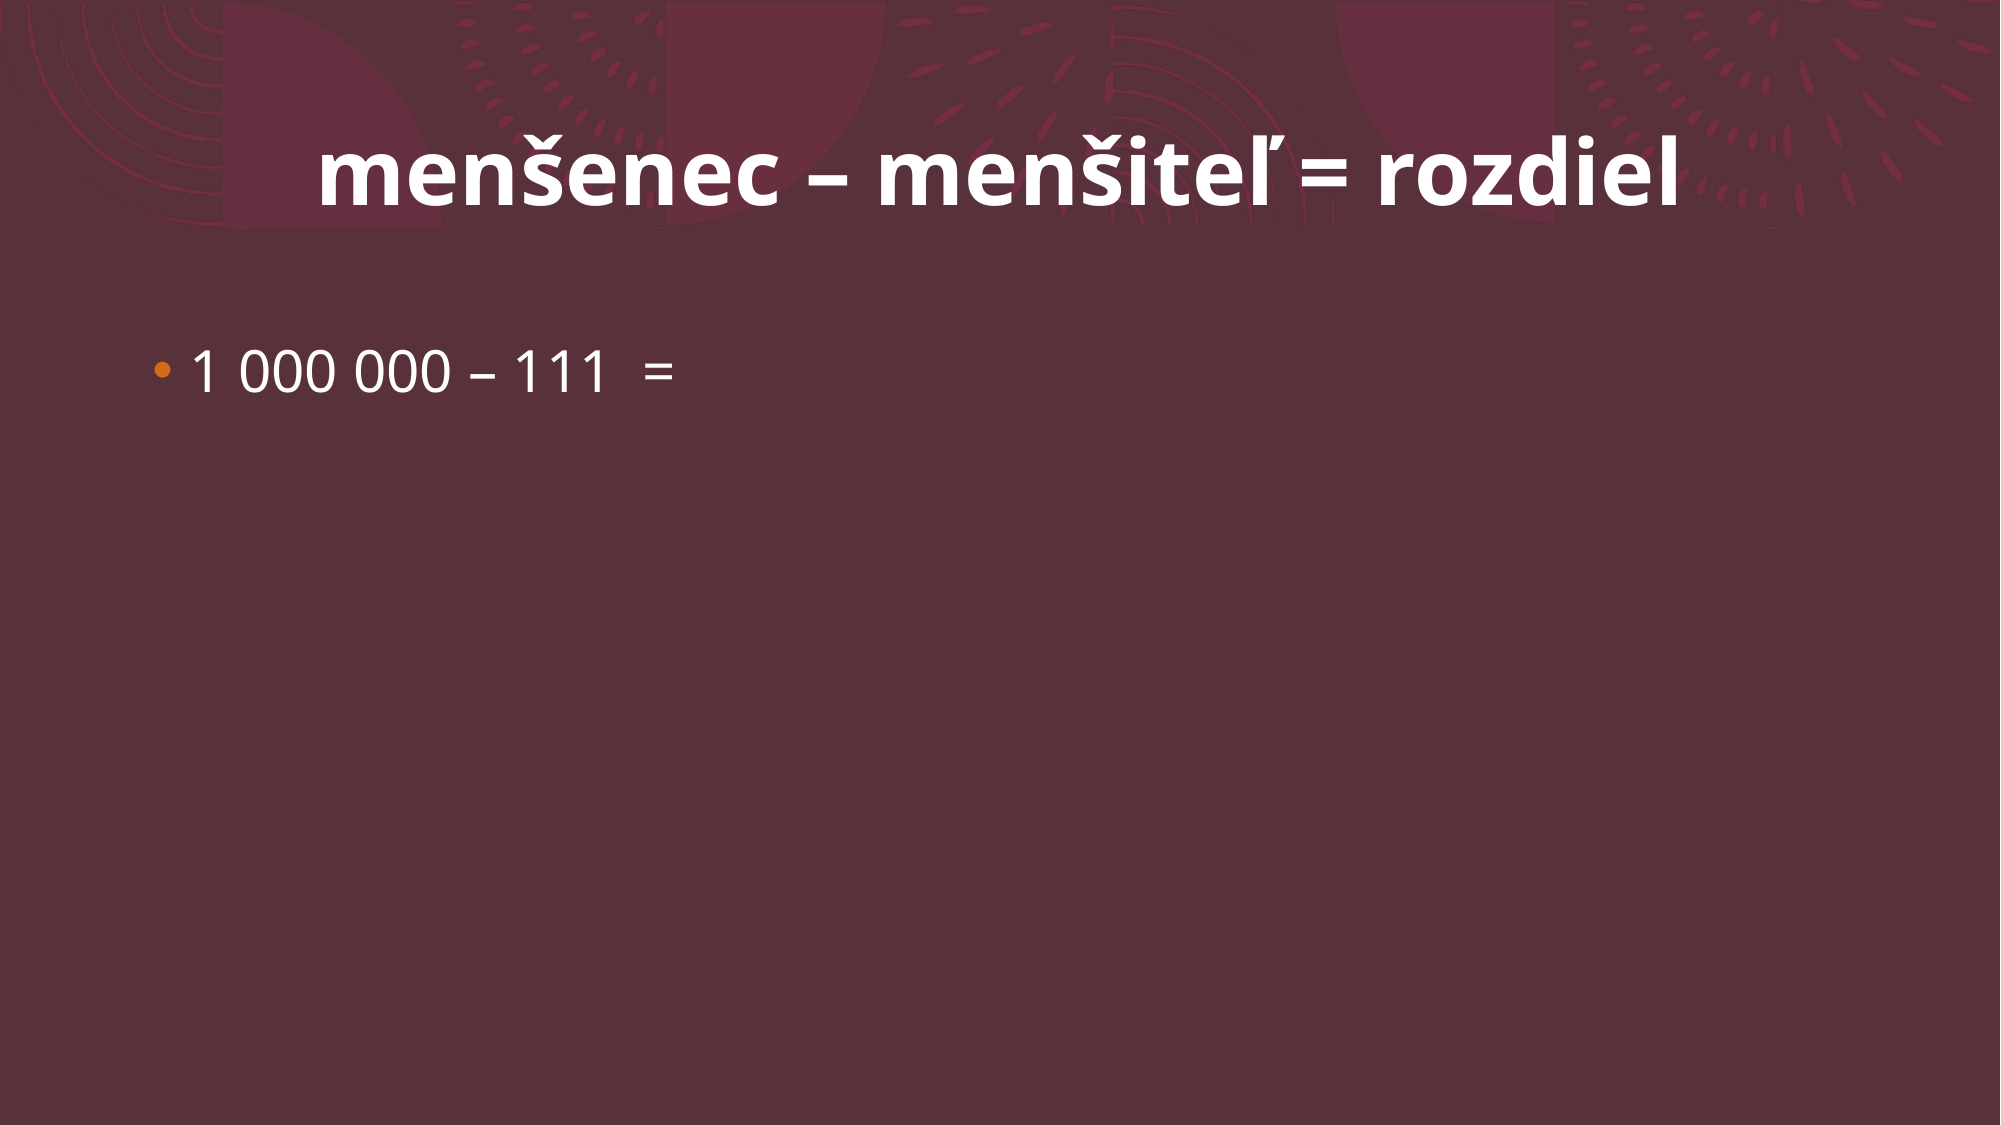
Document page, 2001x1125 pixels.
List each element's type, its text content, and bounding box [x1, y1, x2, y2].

title menšenec – menšiteľ = rozdiel [137, 60, 1863, 278]
list 1 000 000 – 111 = [137, 319, 1863, 1009]
